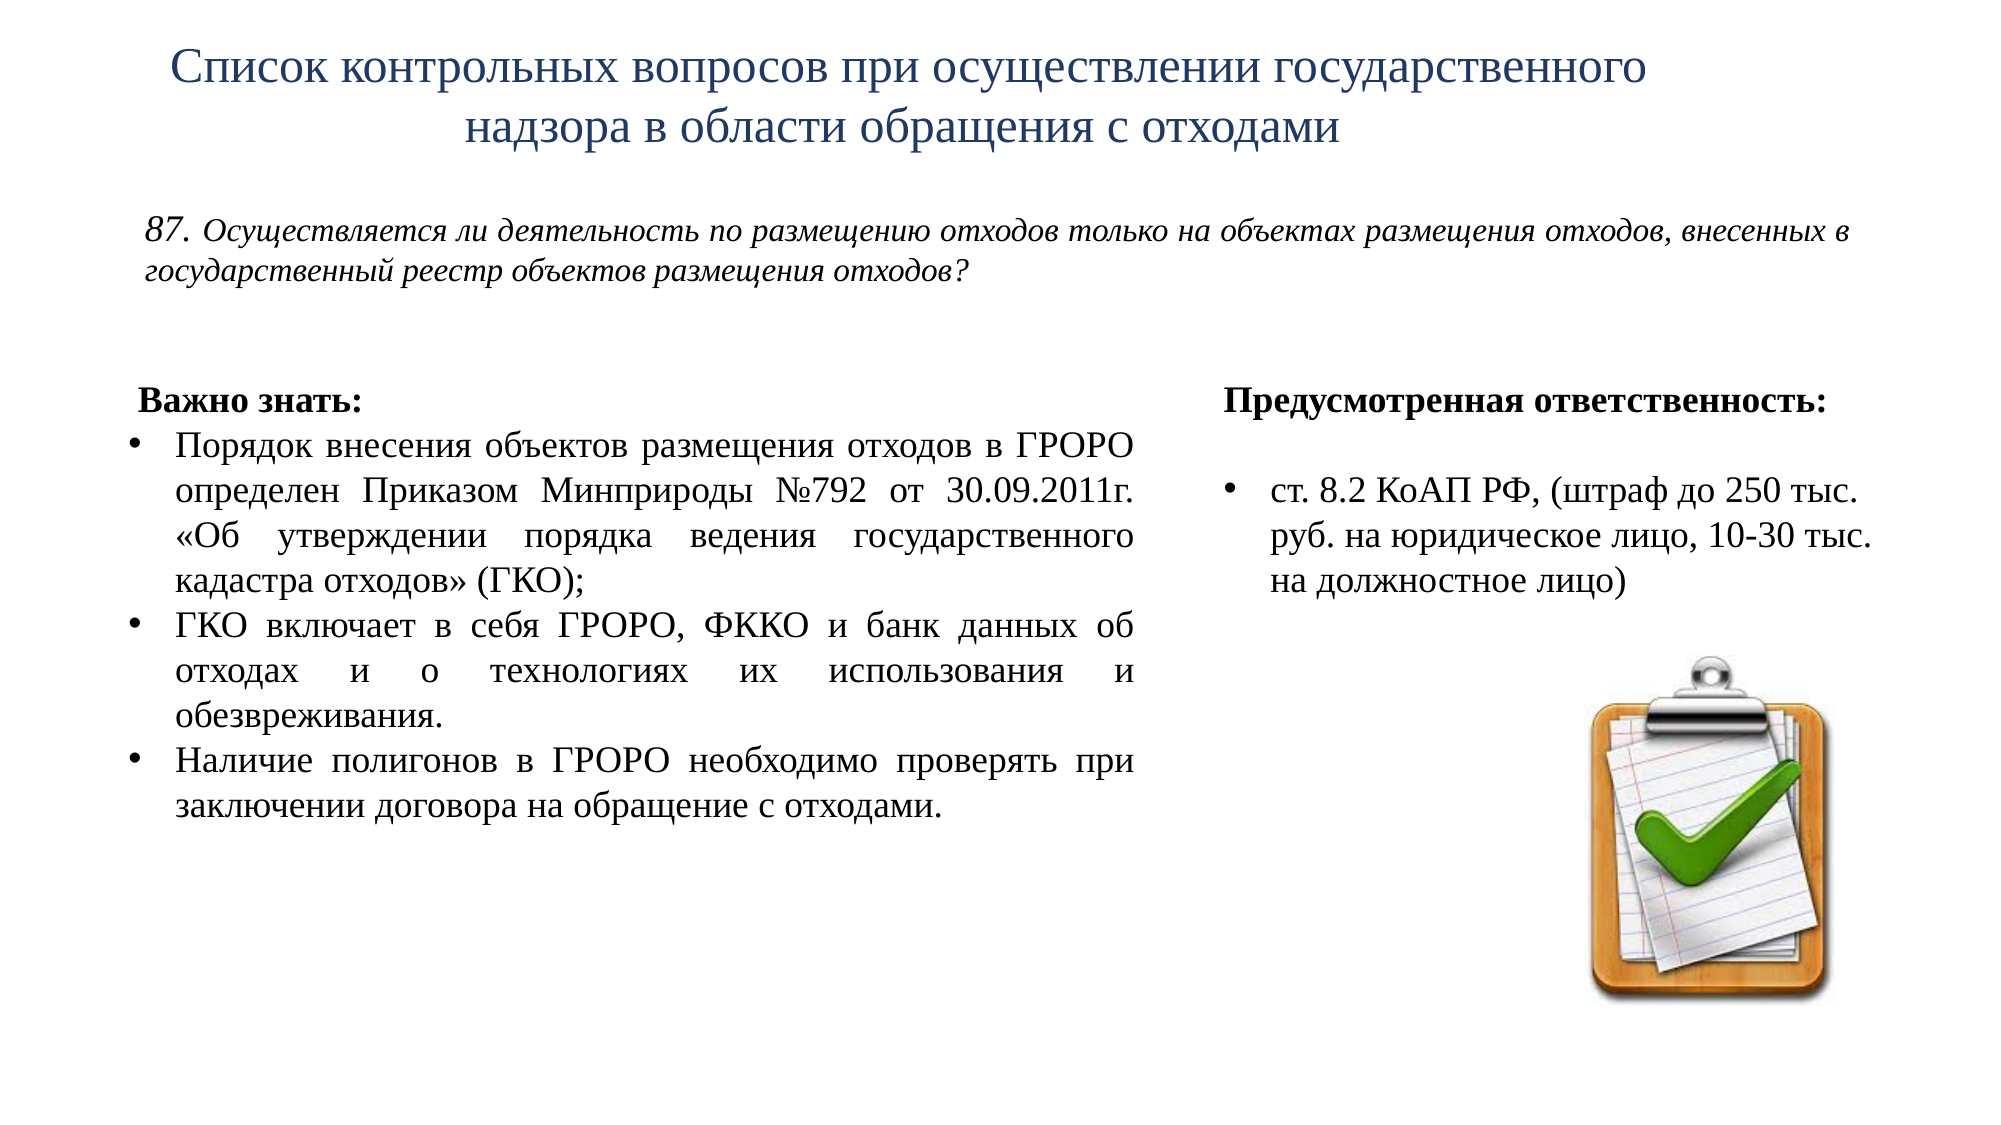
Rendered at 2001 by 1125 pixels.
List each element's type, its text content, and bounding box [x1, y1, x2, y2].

picture [1535, 655, 1887, 1007]
text_box Список контрольных вопросов при осуществлении государственного надзора в области обращения с отходами [94, 24, 1711, 220]
text_box Предусмотренная ответственность: ст. 8.2 КоАП РФ, (штраф до 250 тыс. руб. на юридическое лицо, 10-30 тыс. на должностное лицо) [1208, 367, 1905, 653]
text_box Важно знать: Порядок внесения объектов размещения отходов в ГРОРО определен Приказом Минприроды №792 от 30.09.2011г. «Об утверждении порядка ведения государственного кадастра отходов» (ГКО); ГКО включает в себя ГРОРО, ФККО и банк данных об отходах и о технологиях их использования и обезвреживания. Наличие полигонов в ГРОРО необходимо проверять при заключении договора на обращение с отходами. [113, 367, 1150, 923]
text_box 87. Осуществляется ли деятельность по размещению отходов только на объектах размещения отходов, внесенных в государственный реестр объектов размещения отходов? [130, 196, 1868, 431]
